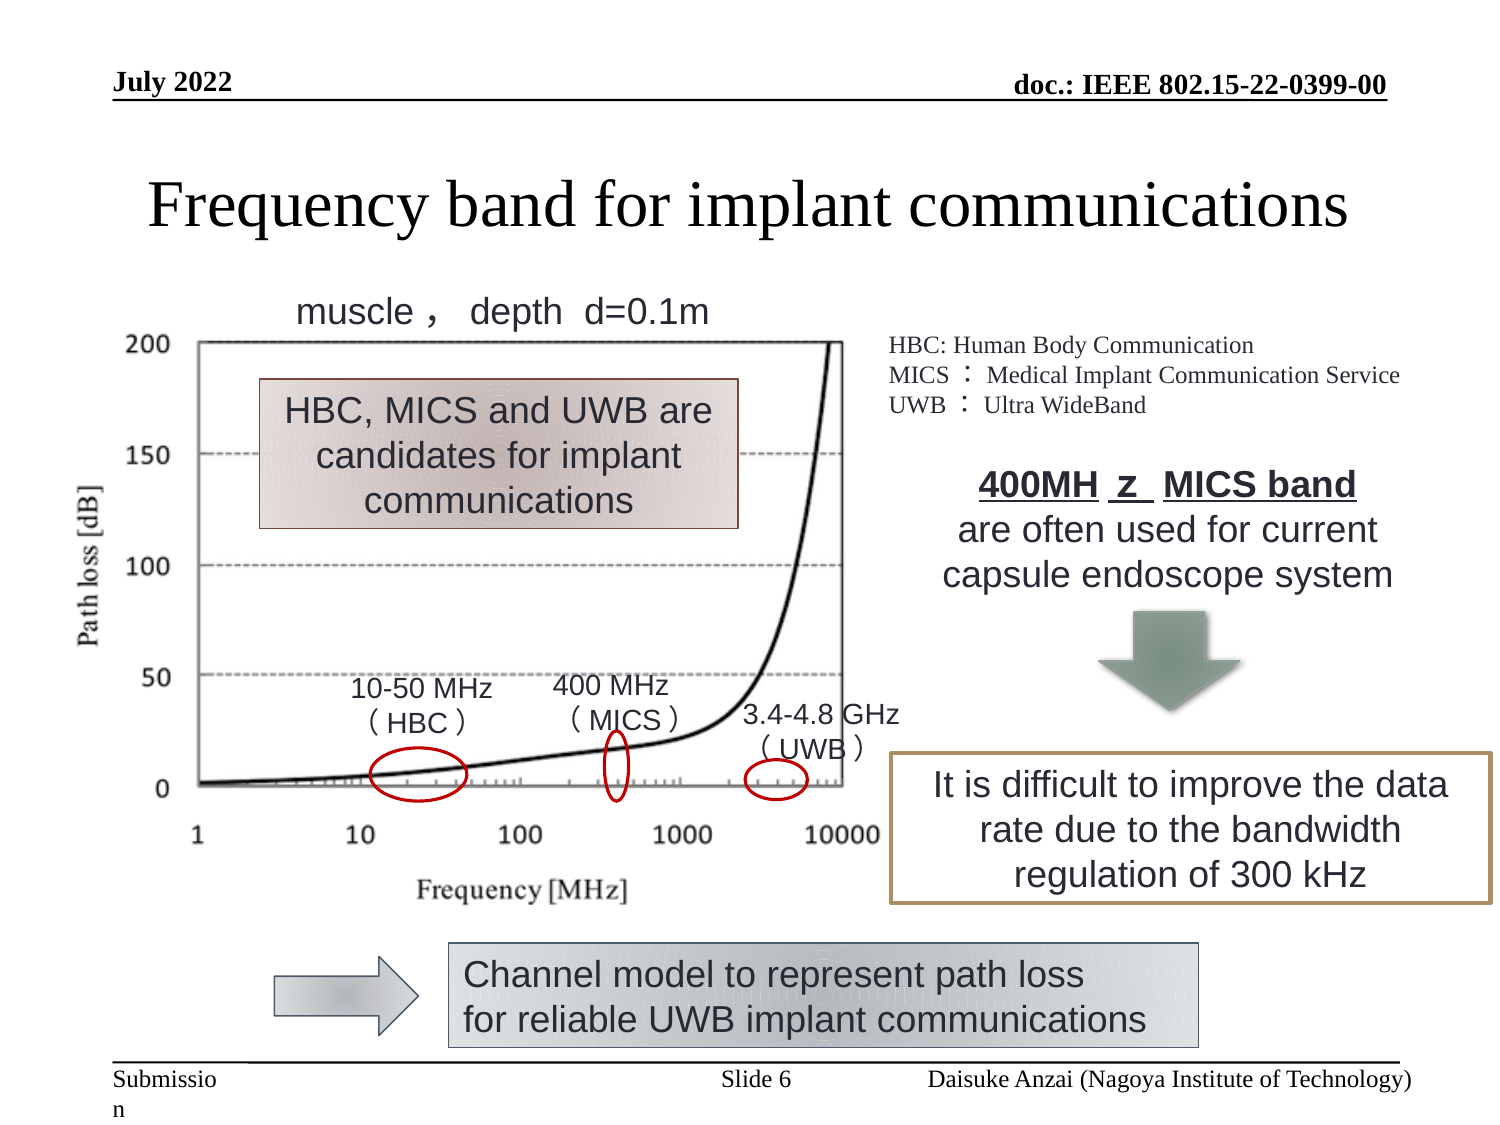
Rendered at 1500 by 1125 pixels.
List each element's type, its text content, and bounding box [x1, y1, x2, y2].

text_box 3.4-4.8 GHz （UWB） [917, 687, 929, 753]
title Frequency band for implant communications [112, 112, 1388, 288]
footer Daisuke Anzai (Nagoya Institute of Technology) [900, 1062, 1413, 1093]
text_box [274, 956, 419, 1036]
text_box HBC: Human Body Communication MICS：Medical Implant Communication Service UWB：Ultra WideBand [917, 320, 1421, 426]
text_box It is difficult to improve the data rate due to the bandwidth regulation of 300 kHz [917, 753, 1491, 903]
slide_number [112, 62, 375, 98]
text_box muscle，depth d=0.1m [280, 279, 726, 306]
text_box Channel model to represent path loss for reliable UWB implant communications [448, 942, 1199, 1048]
text_box [1098, 611, 1240, 711]
picture [29, 306, 917, 945]
slide_number Slide 6 [712, 1062, 800, 1093]
text_box 400MHｚ MICS band are often used for current capsule endoscope system [917, 452, 1422, 603]
